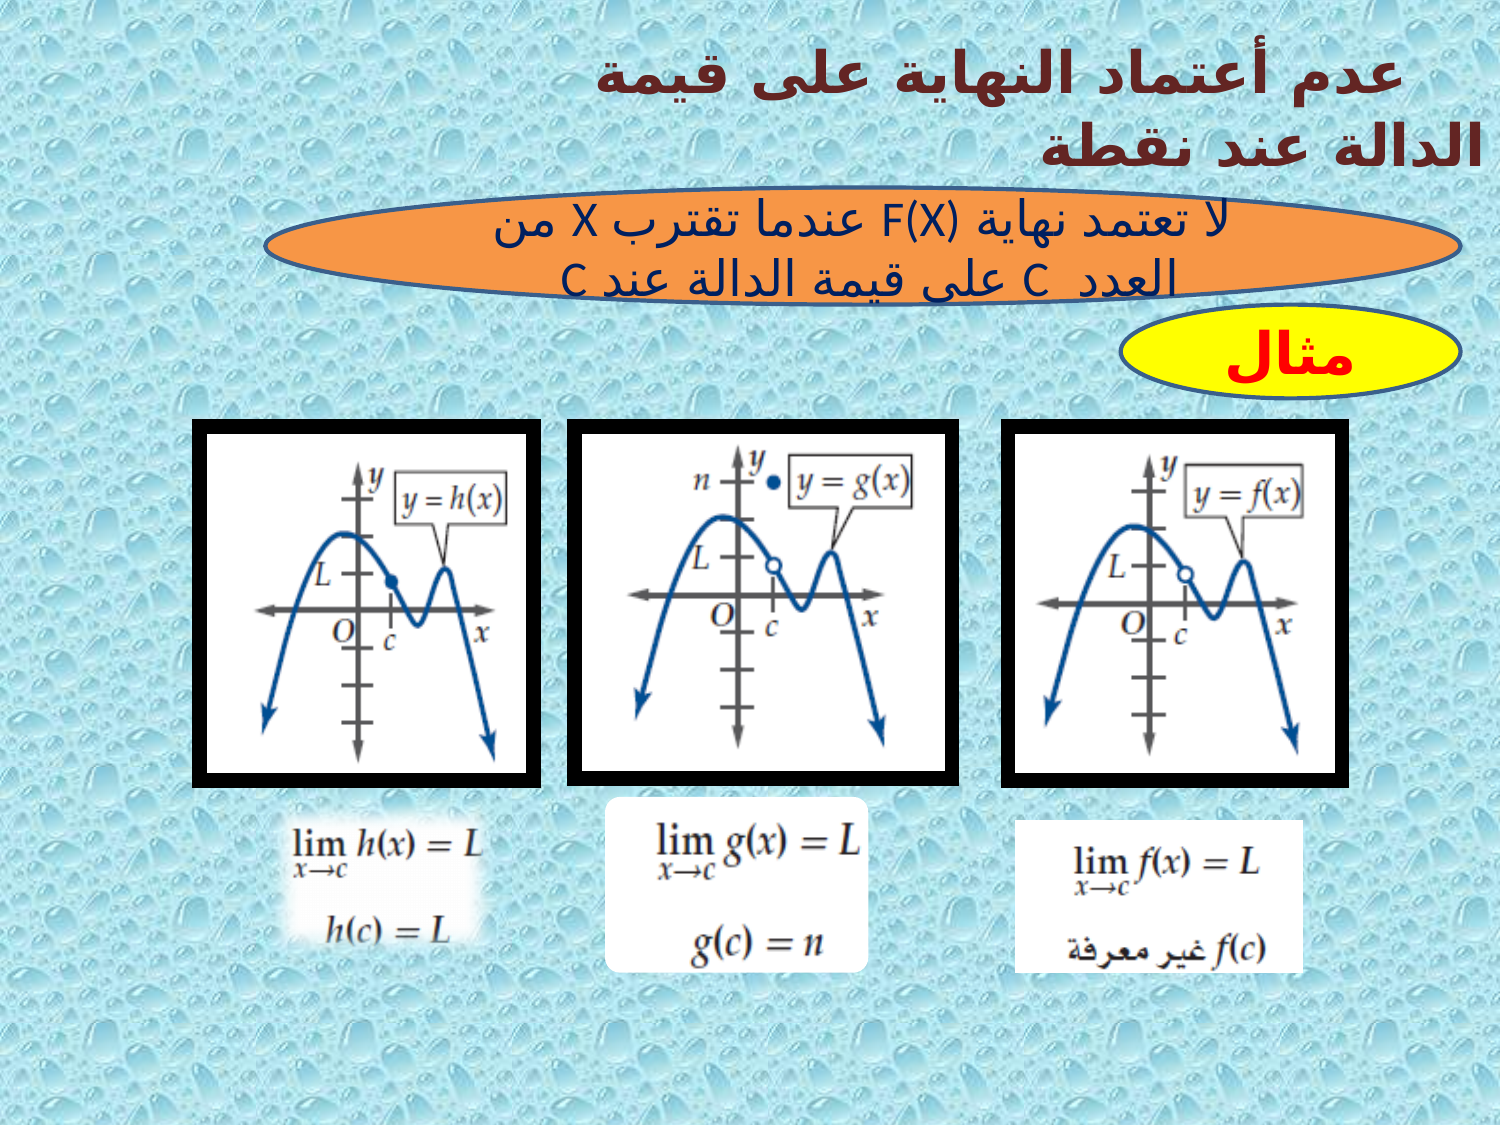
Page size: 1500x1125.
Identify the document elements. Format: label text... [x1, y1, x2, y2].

text_box لا تعتمد نهاية F(X) عندما تقترب X من العدد C على قيمة الدالة عند C [263, 185, 1463, 307]
text_box مثال [1118, 302, 1463, 401]
text_box عدم أعتماد النهاية على قيمة الدالة عند نقطة [515, 11, 1500, 186]
picture [0, 0, 1500, 1125]
